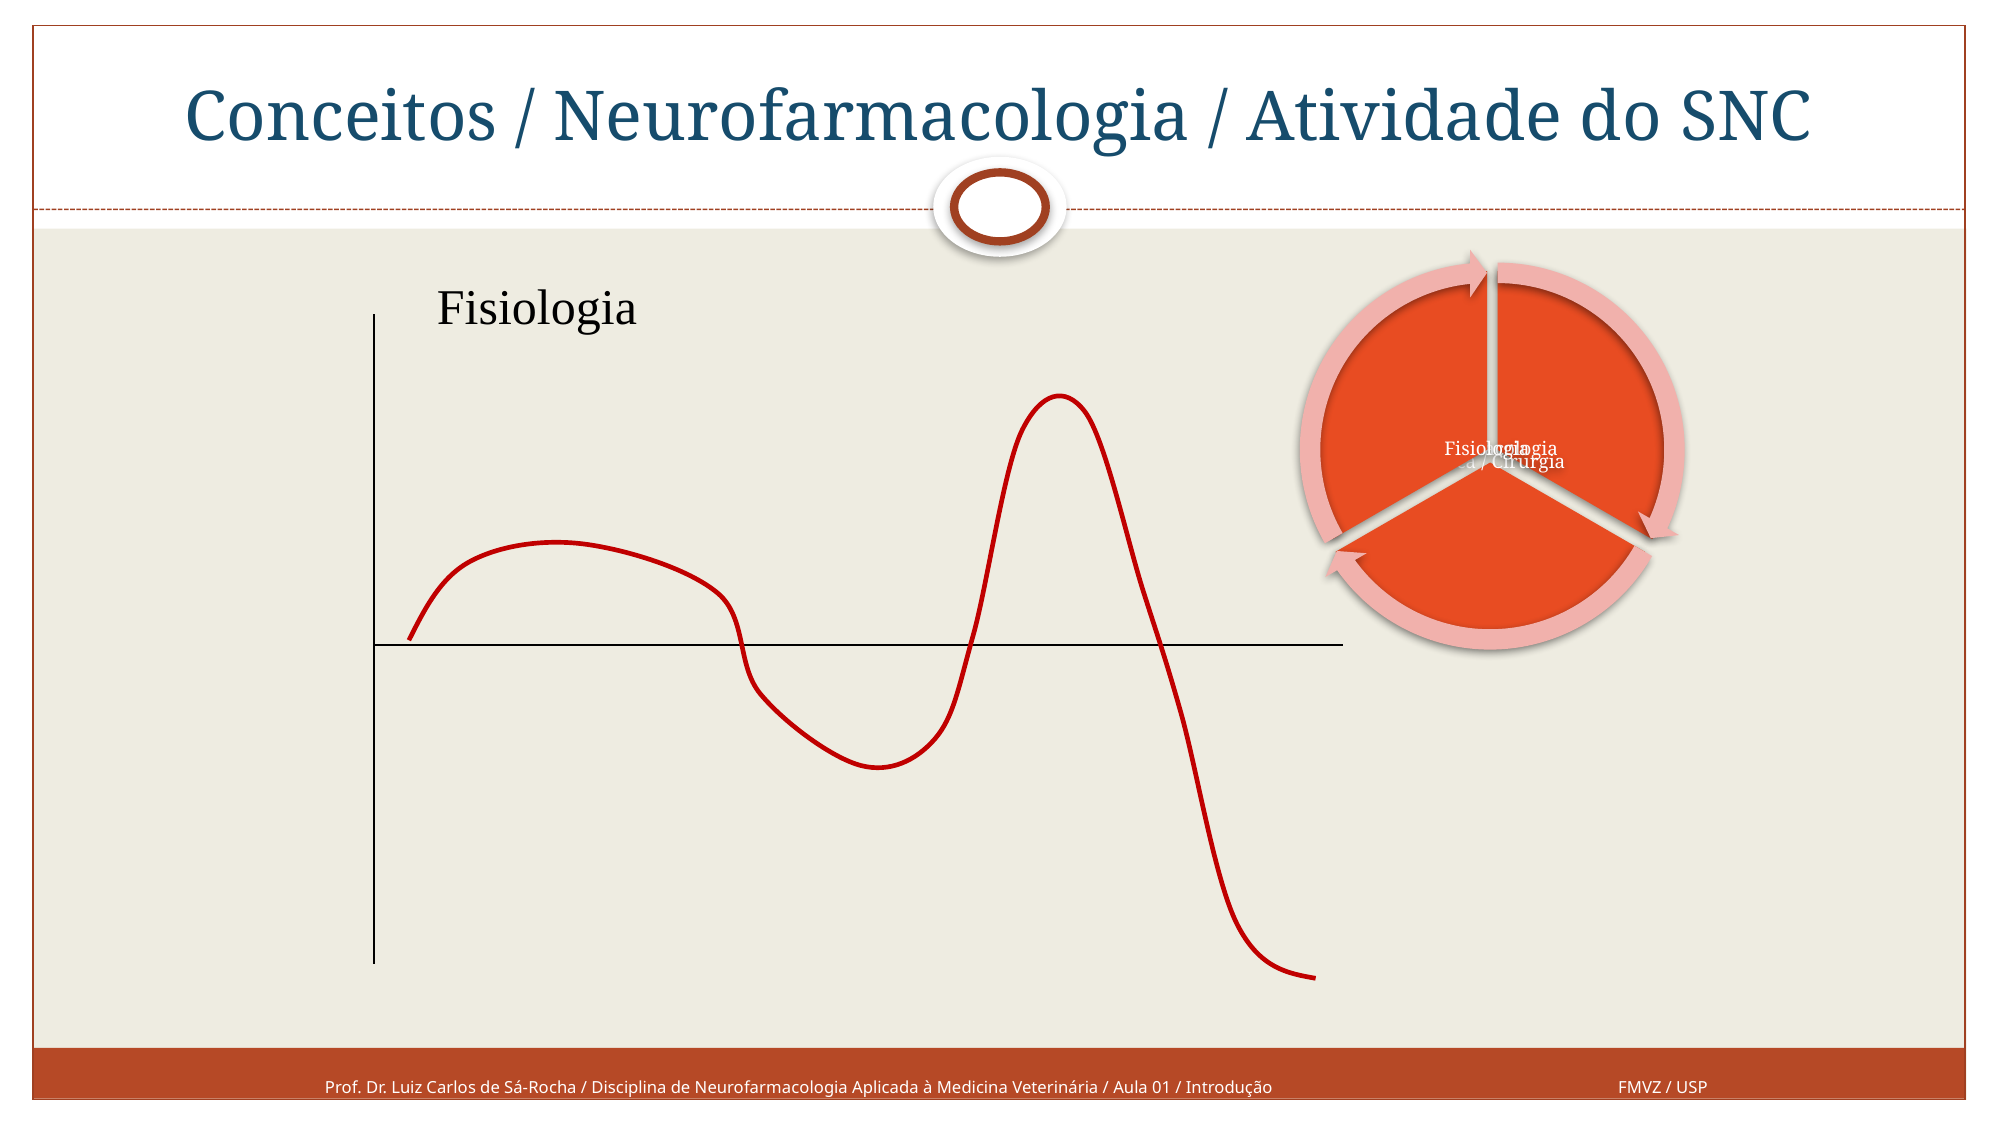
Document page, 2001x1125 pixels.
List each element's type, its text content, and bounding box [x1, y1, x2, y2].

text_box Fisiologia [422, 267, 653, 342]
text_box Prof. Dr. Luiz Carlos de Sá-Rocha / Disciplina de Neurofarmacologia Aplicada à Medicina Veterinária / Aula 01 / Introdução [310, 1069, 1290, 1104]
text_box [408, 541, 743, 643]
text_box [970, 395, 1146, 643]
text_box FMVZ / USP [1603, 1069, 1724, 1104]
text_box [451, 656, 1316, 980]
list [299, 250, 1695, 1001]
title Conceitos / Neurofarmacologia / Atividade do SNC [65, 37, 1933, 163]
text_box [1153, 243, 1828, 670]
